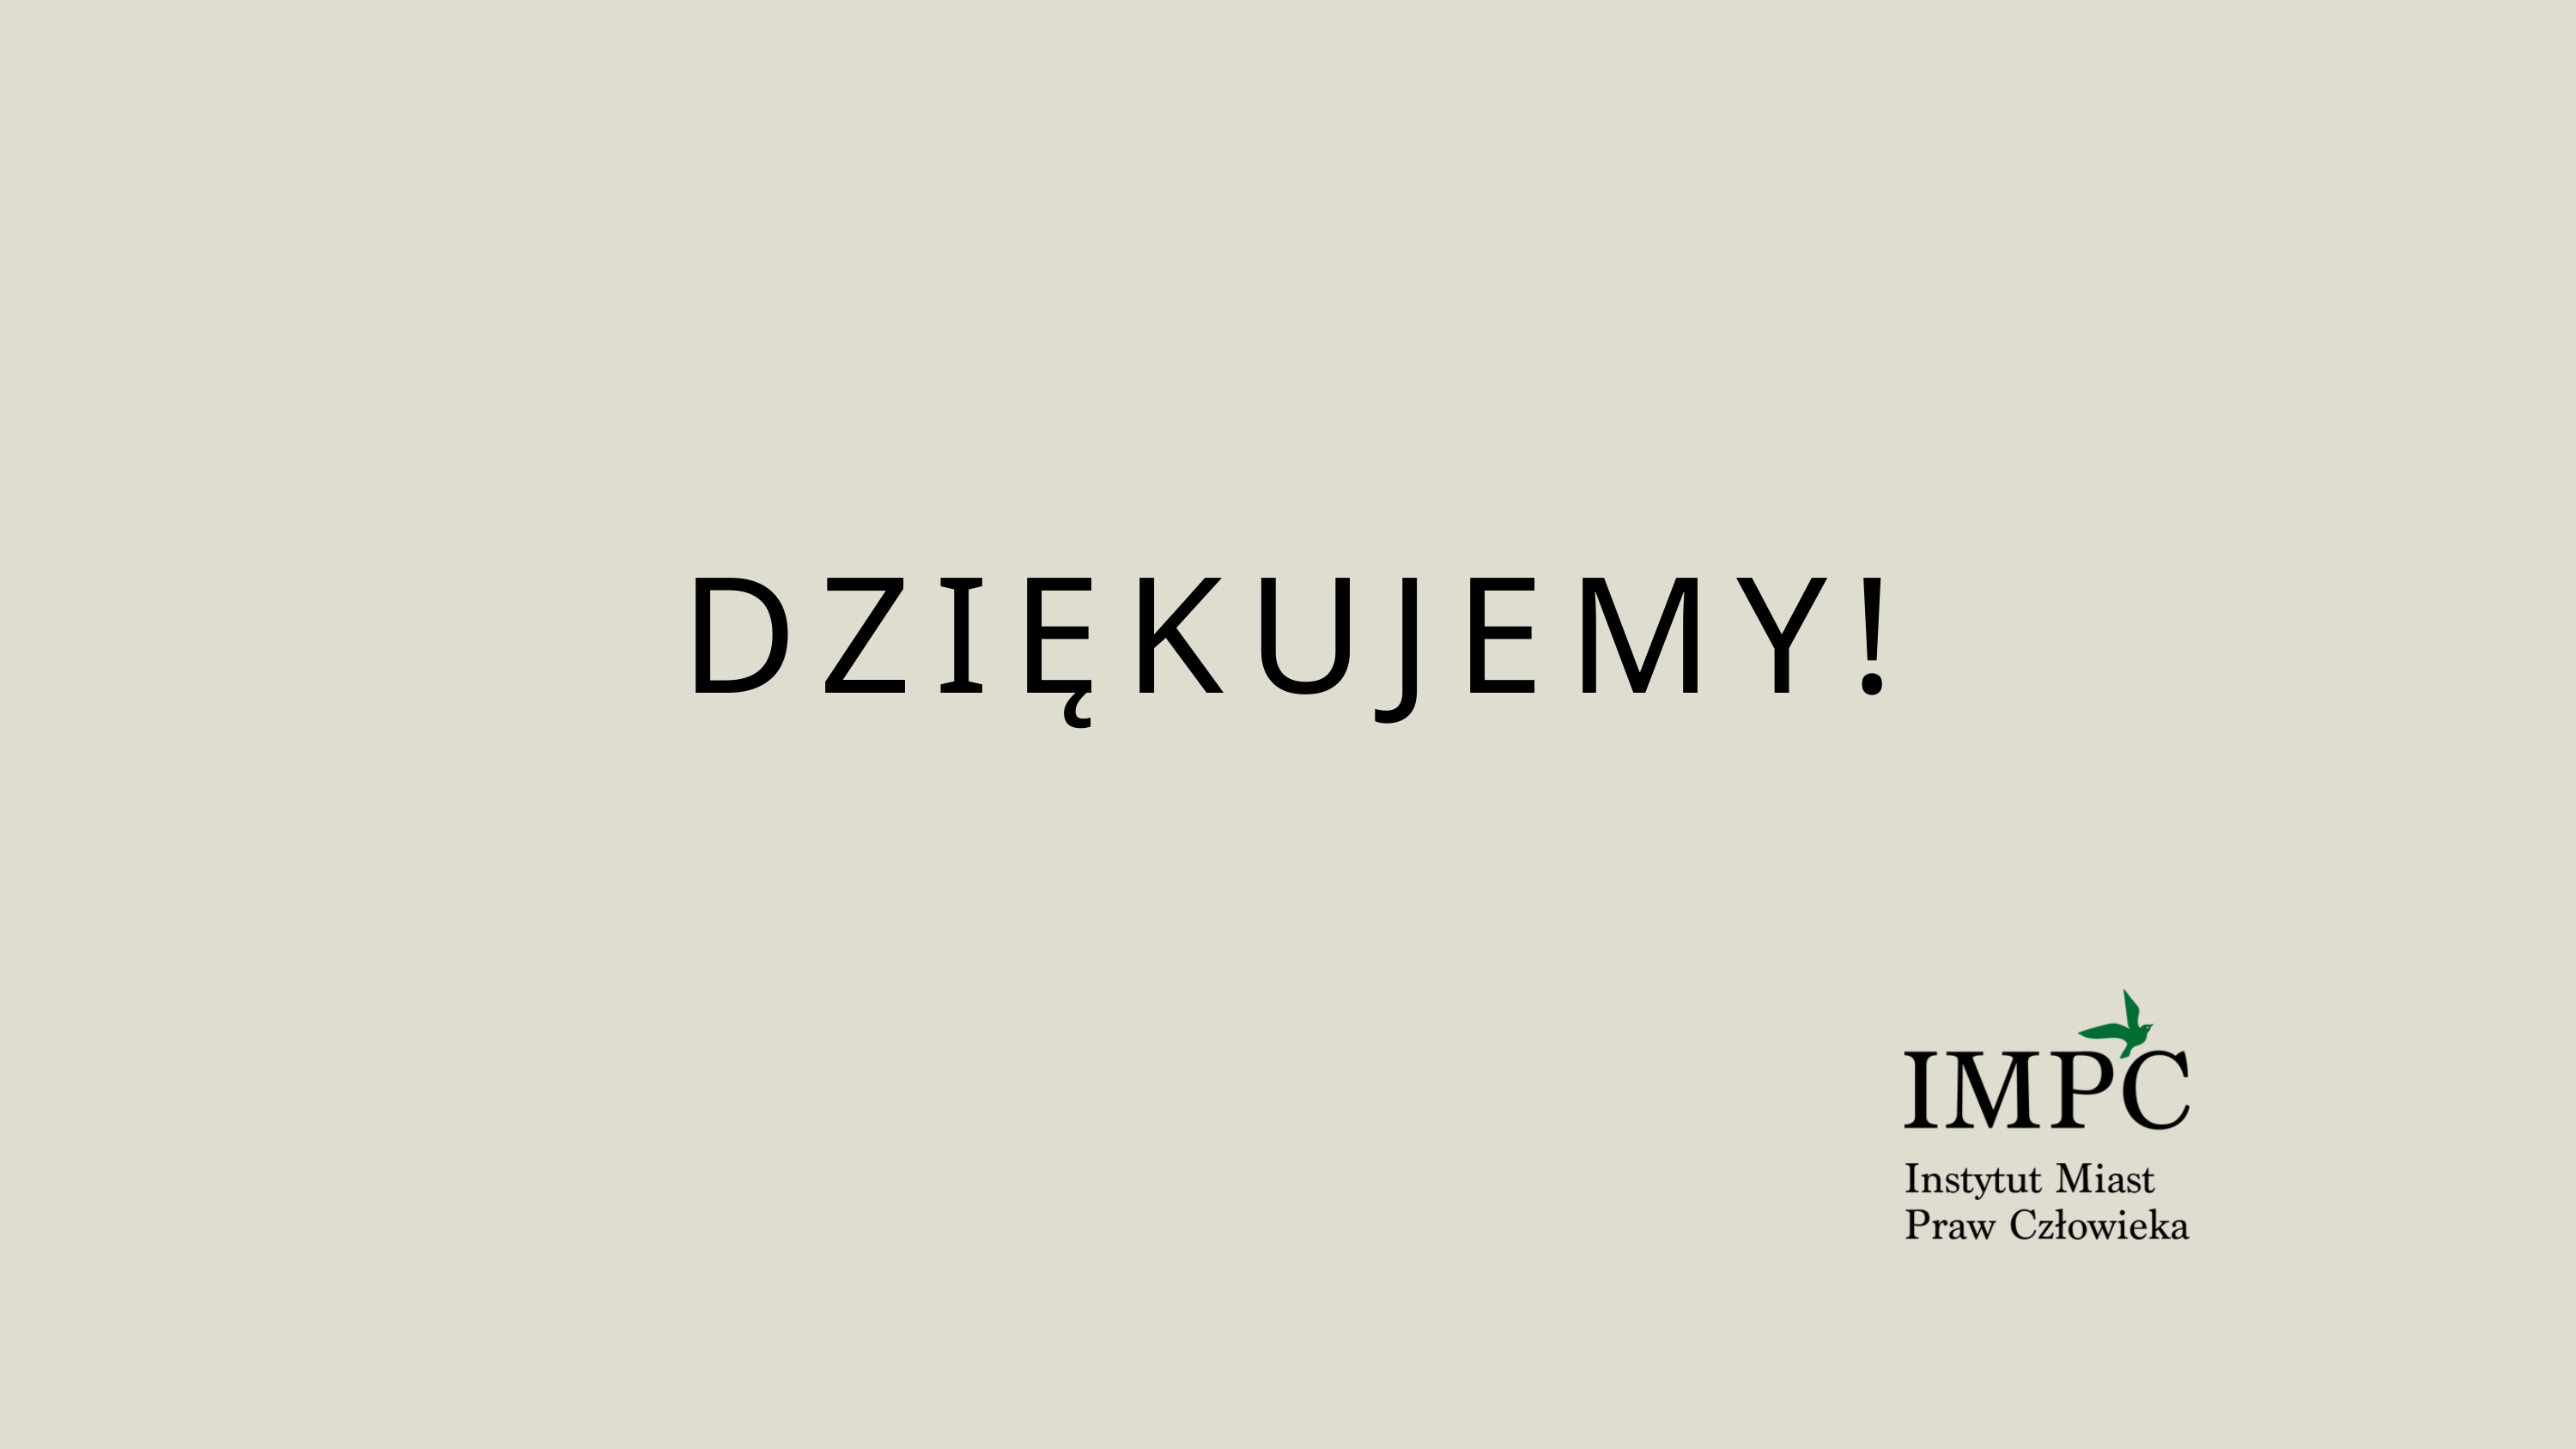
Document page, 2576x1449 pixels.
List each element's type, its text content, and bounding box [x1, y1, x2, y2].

text_box [1904, 989, 2190, 1240]
text_box DZIĘKUJEMY! [365, 519, 2210, 726]
